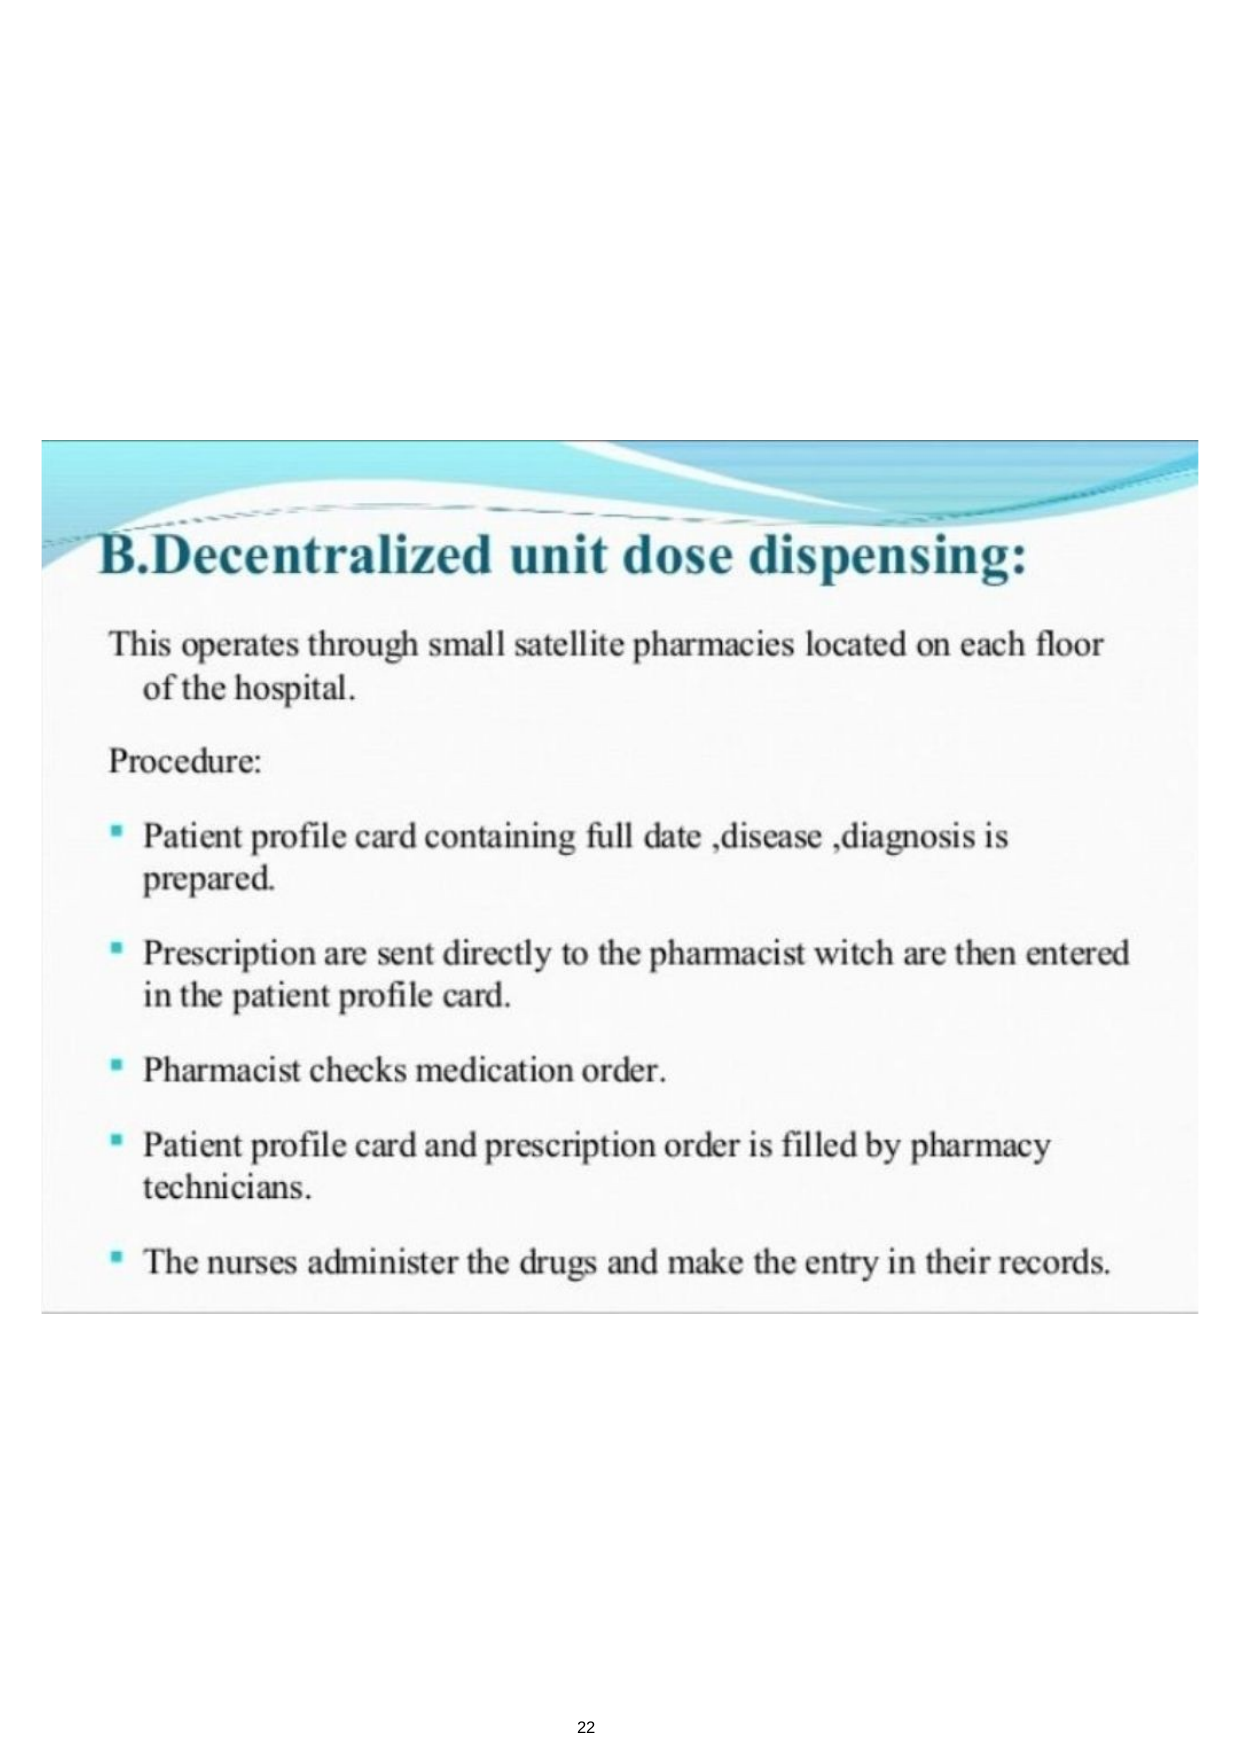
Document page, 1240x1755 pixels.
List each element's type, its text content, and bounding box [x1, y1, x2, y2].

slide_number 10 [570, 1715, 602, 1755]
text_box [41, 440, 1199, 1314]
